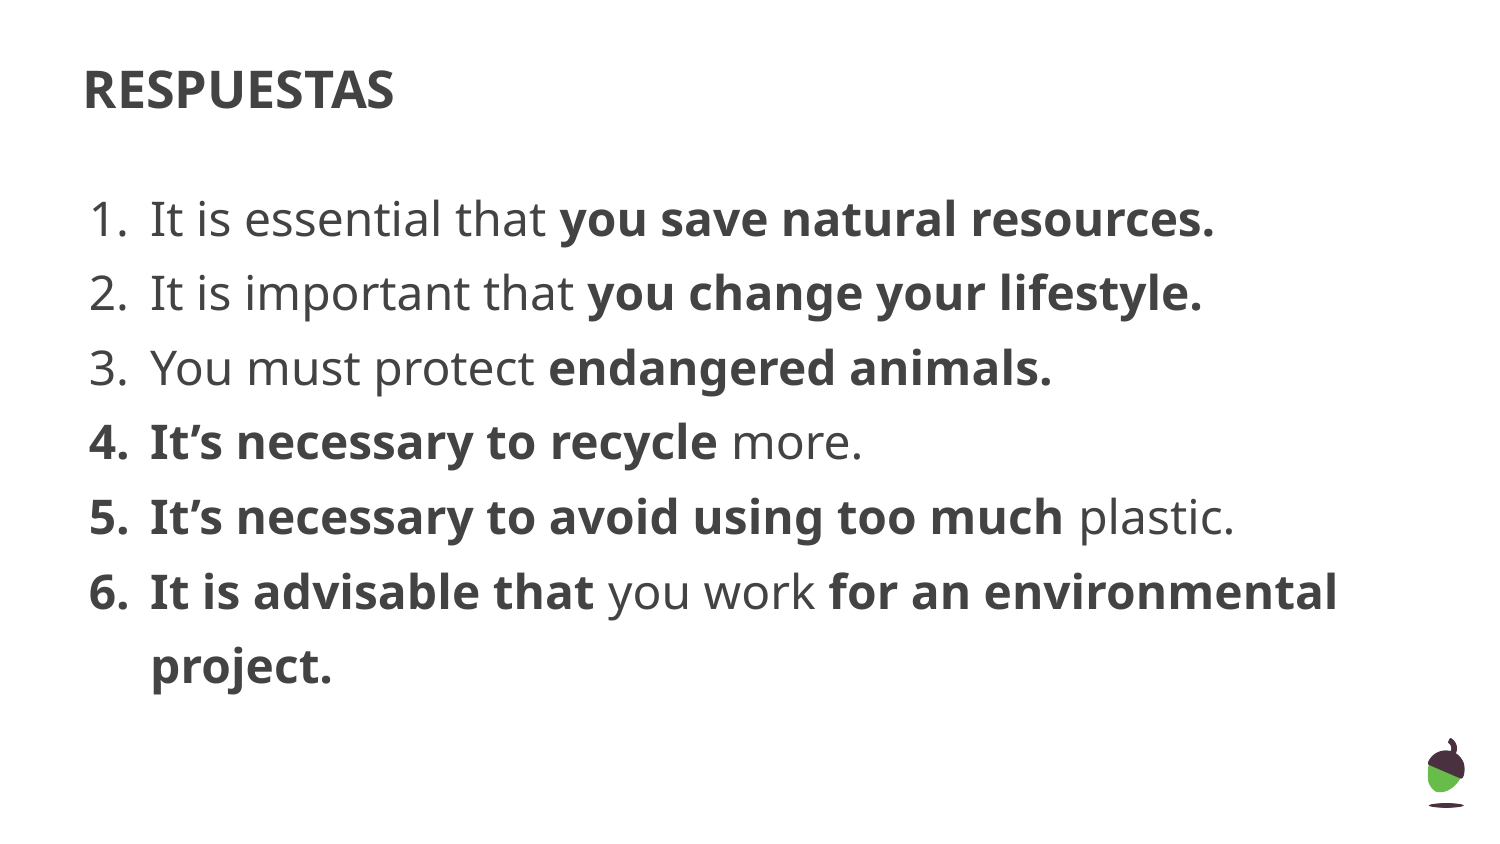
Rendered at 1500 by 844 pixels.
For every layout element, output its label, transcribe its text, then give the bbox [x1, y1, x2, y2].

list It is essential that you save natural resources. It is important that you change your lifestyle. You must protect endangered animals. It’s necessary to recycle more. It’s necessary to avoid using too much plastic. It is advisable that you work for an environmental project. [75, 171, 1402, 697]
picture [1427, 738, 1465, 808]
title RESPUESTAS [82, 46, 1395, 171]
